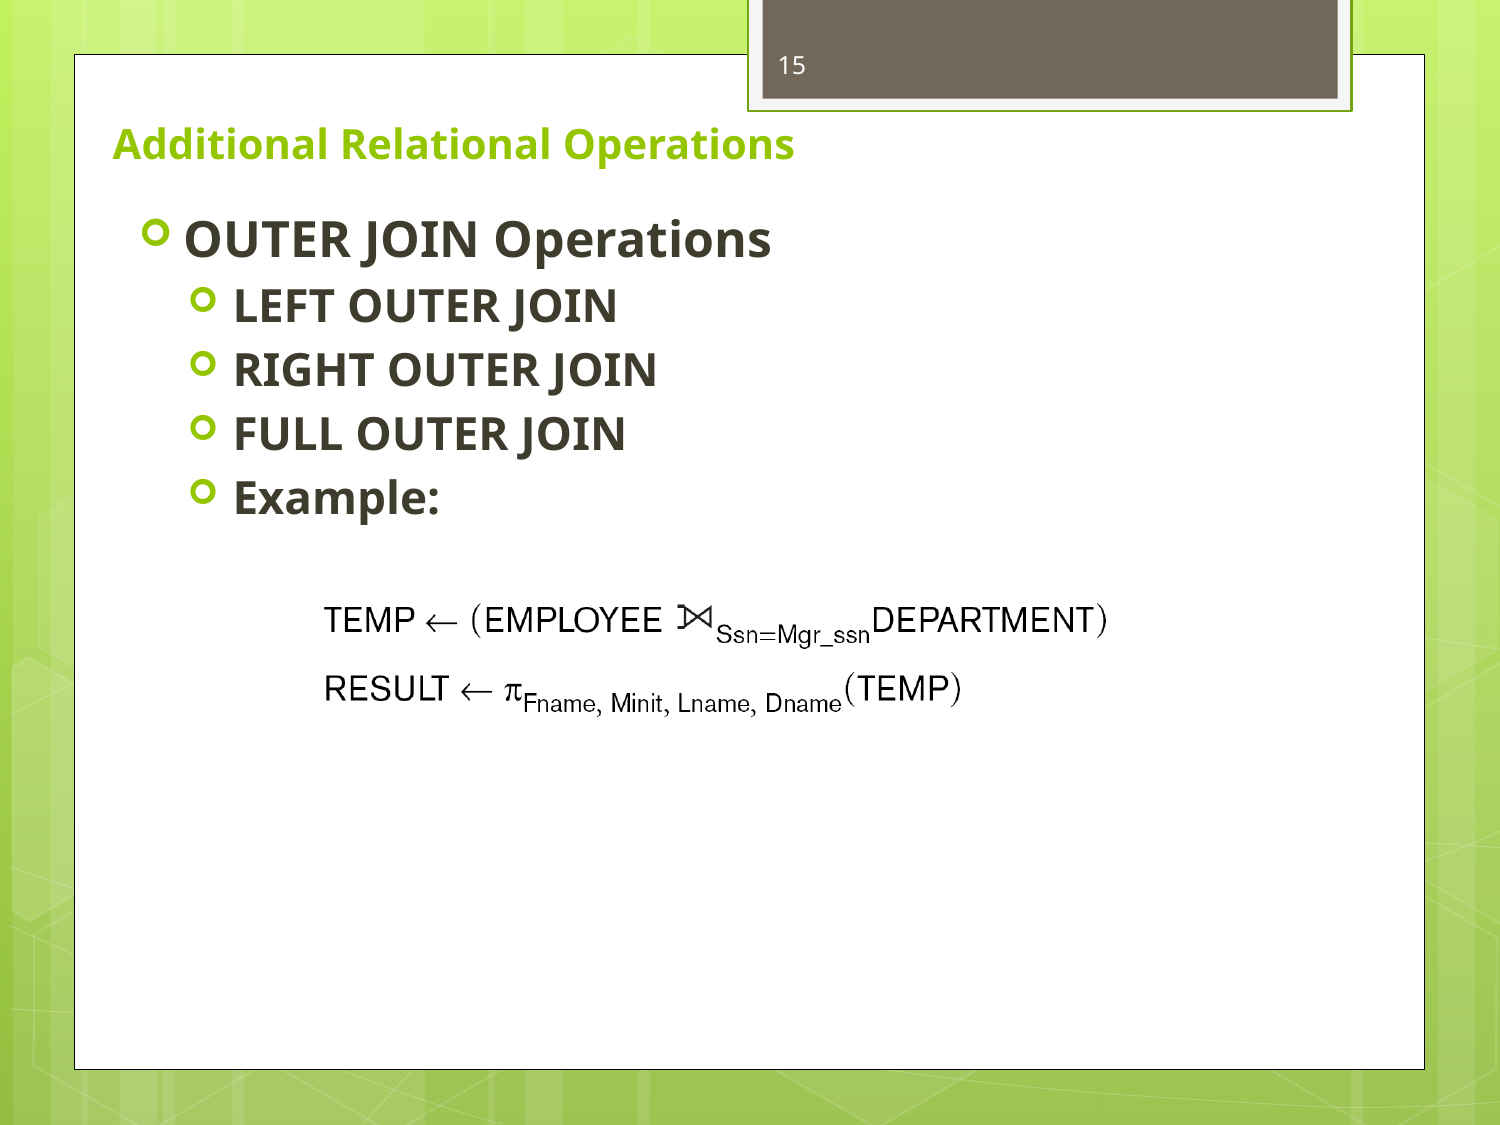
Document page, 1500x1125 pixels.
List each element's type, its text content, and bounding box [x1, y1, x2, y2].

slide_number 15 [762, 36, 982, 97]
footer [849, 1037, 1425, 1098]
title Additional Relational Operations [97, 62, 1250, 175]
picture [312, 587, 1116, 723]
list OUTER JOIN Operations LEFT OUTER JOIN RIGHT OUTER JOIN FULL OUTER JOIN Example: [112, 200, 1400, 1063]
